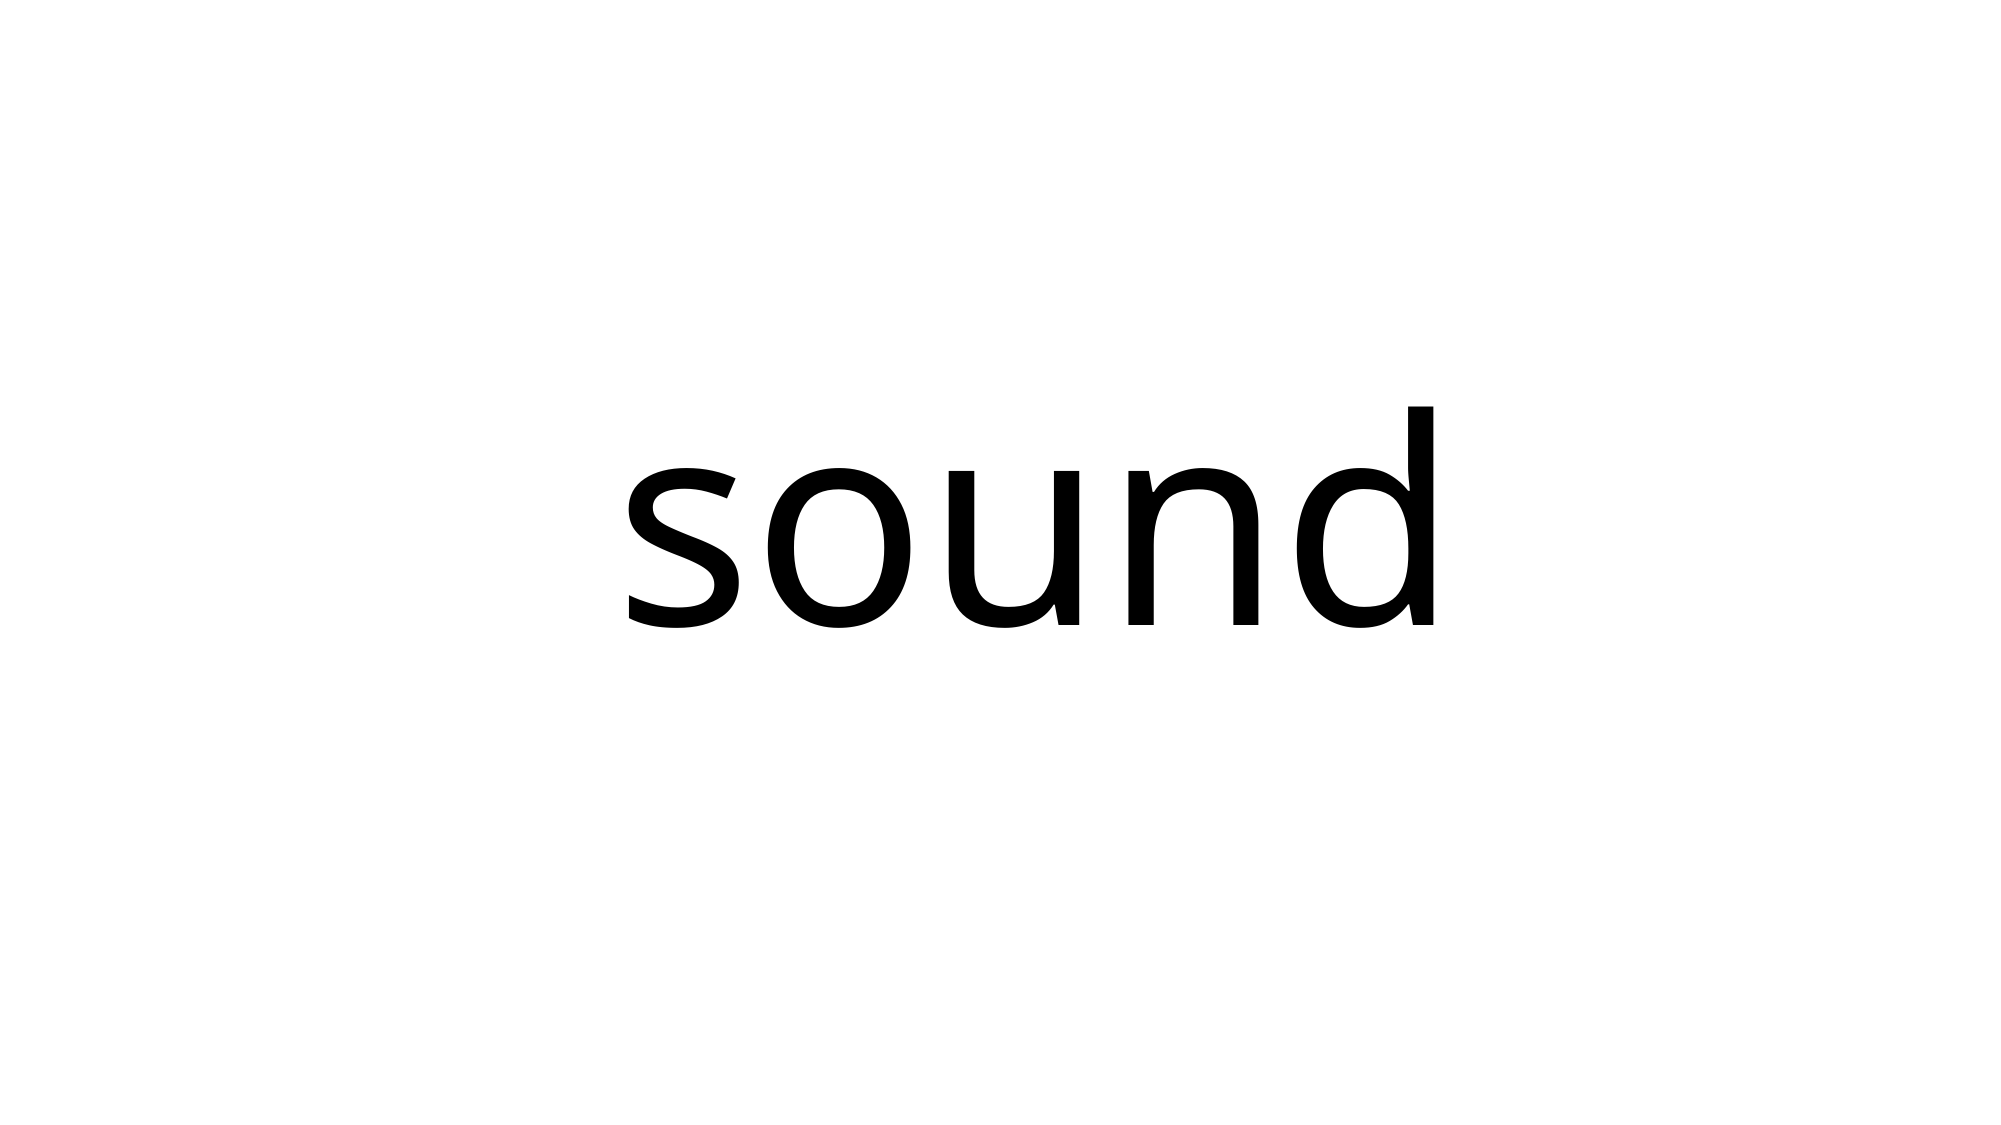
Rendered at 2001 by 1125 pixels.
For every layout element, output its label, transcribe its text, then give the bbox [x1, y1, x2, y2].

title sound [174, 423, 1900, 641]
